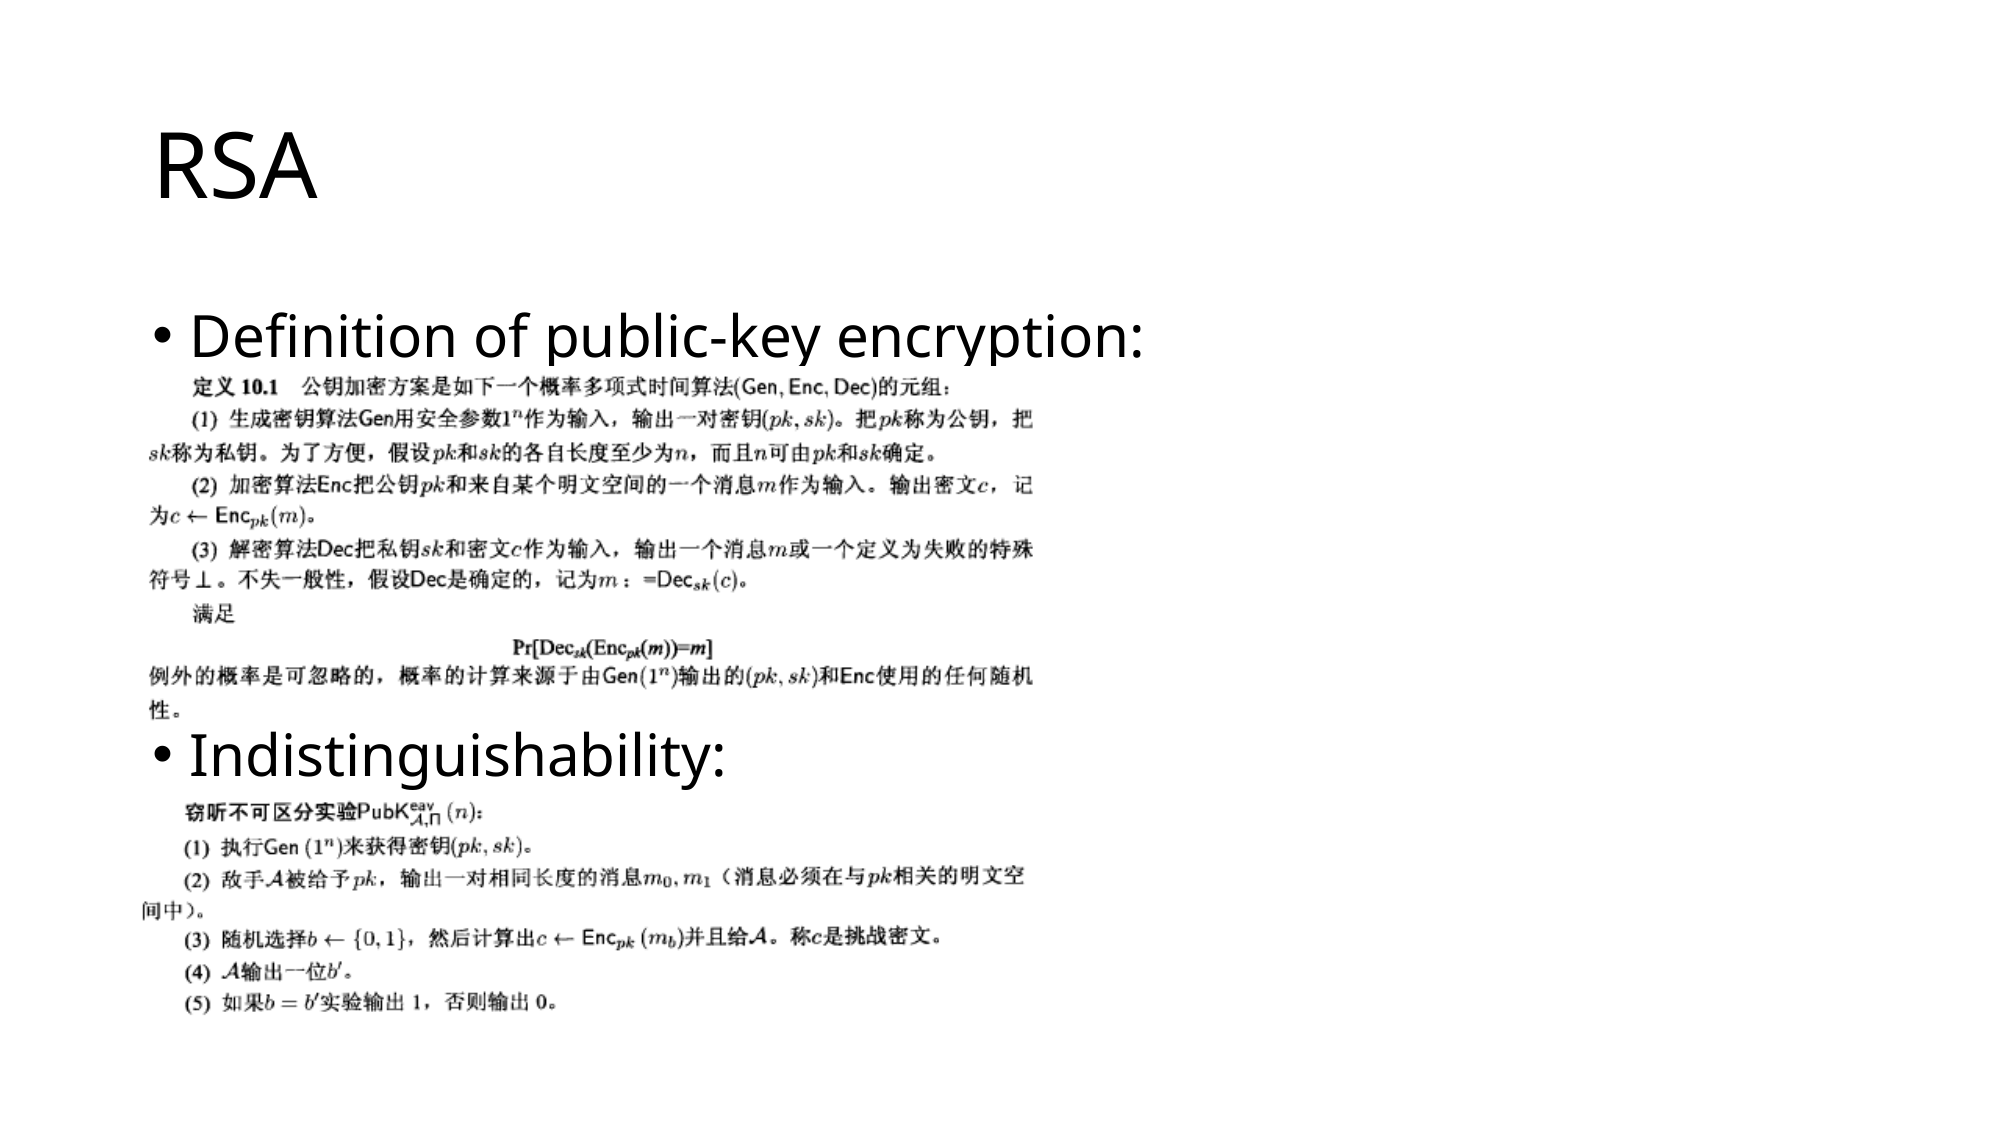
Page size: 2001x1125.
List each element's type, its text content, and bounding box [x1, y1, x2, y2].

picture [137, 366, 1047, 724]
picture [137, 790, 1036, 1023]
title RSA [137, 59, 1863, 278]
list Definition of public-key encryption: Indistinguishability: [137, 299, 1863, 1014]
